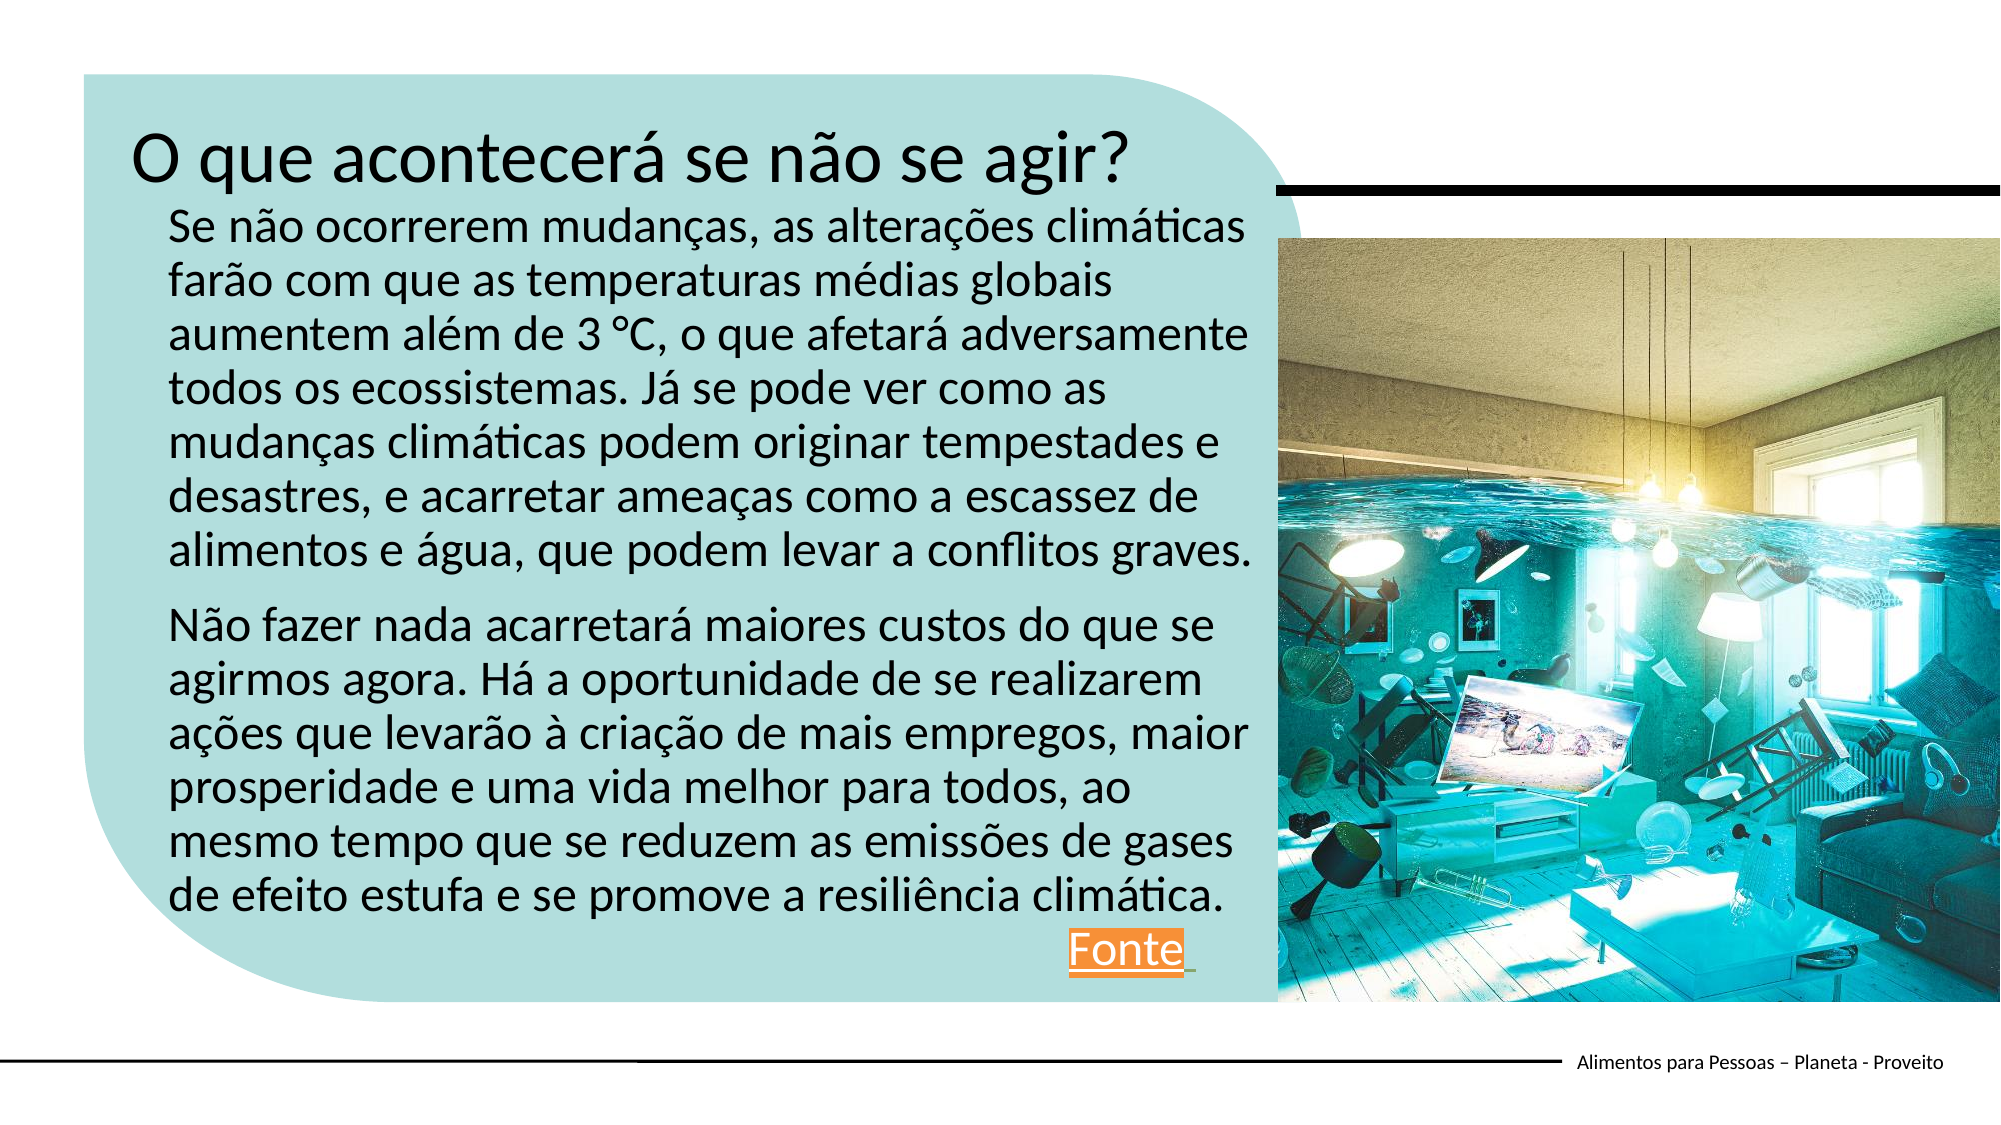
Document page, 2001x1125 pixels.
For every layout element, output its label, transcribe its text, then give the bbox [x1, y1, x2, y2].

list O que acontecerá se não se agir? [116, 110, 1323, 274]
picture [1278, 238, 2000, 1003]
list Se não ocorrerem mudanças, as alterações climáticas farão com que as temperaturas médias globais aumentem além de 3 °C, o que afetará adversamente todos os ecossistemas. Já se pode ver como as mudanças climáticas podem originar tempestades e desastres, e acarretar ameaças como a escassez de alimentos e água, que podem levar a conflitos graves. Não fazer nada acarretará maiores custos do que se agirmos agora. Há a oportunidade de se realizarem ações que levarão à criação de mais empregos, maior prosperidade e uma vida melhor para todos, ao mesmo tempo que se reduzem as emissões de gases de efeito estufa e se promove a resiliência climática. Fonte [154, 274, 1278, 818]
picture [1983, 575, 1994, 579]
picture [1989, 583, 2000, 588]
picture [1975, 535, 1985, 539]
picture [1967, 693, 1972, 701]
picture [1978, 694, 1986, 701]
